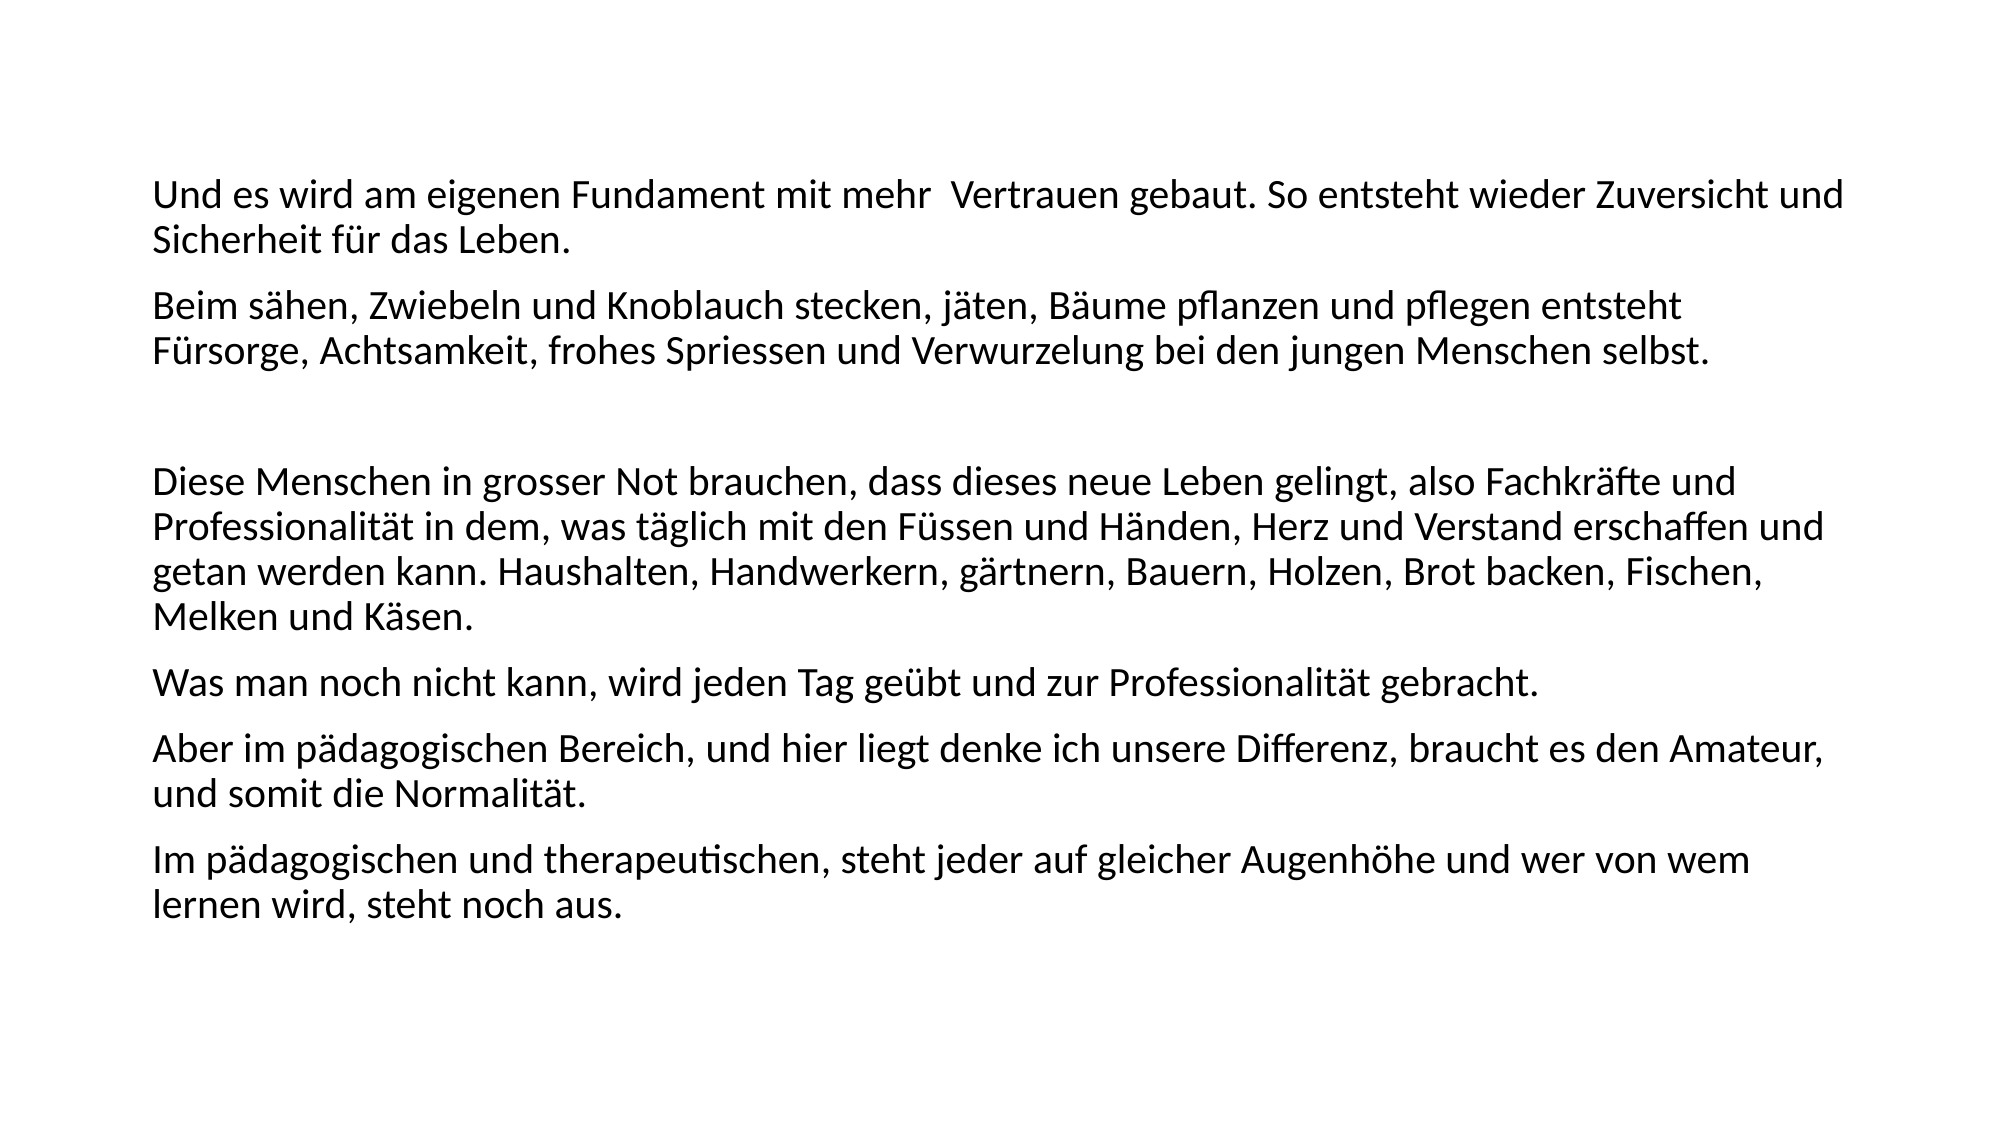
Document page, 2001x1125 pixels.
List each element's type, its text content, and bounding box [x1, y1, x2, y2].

list Und es wird am eigenen Fundament mit mehr Vertrauen gebaut. So entsteht wieder Zuversicht und Sicherheit für das Leben. Beim sähen, Zwiebeln und Knoblauch stecken, jäten, Bäume pflanzen und pflegen entsteht Fürsorge, Achtsamkeit, frohes Spriessen und Verwurzelung bei den jungen Menschen selbst. Diese Menschen in grosser Not brauchen, dass dieses neue Leben gelingt, also Fachkräfte und Professionalität in dem, was täglich mit den Füssen und Händen, Herz und Verstand erschaffen und getan werden kann. Haushalten, Handwerkern, gärtnern, Bauern, Holzen, Brot backen, Fischen, Melken und Käsen. Was man noch nicht kann, wird jeden Tag geübt und zur Professionalität gebracht. Aber im pädagogischen Bereich, und hier liegt denke ich unsere Differenz, braucht es den Amateur, und somit die Normalität. Im pädagogischen und therapeutischen, steht jeder auf gleicher Augenhöhe und wer von wem lernen wird, steht noch aus. [137, 164, 1863, 1014]
